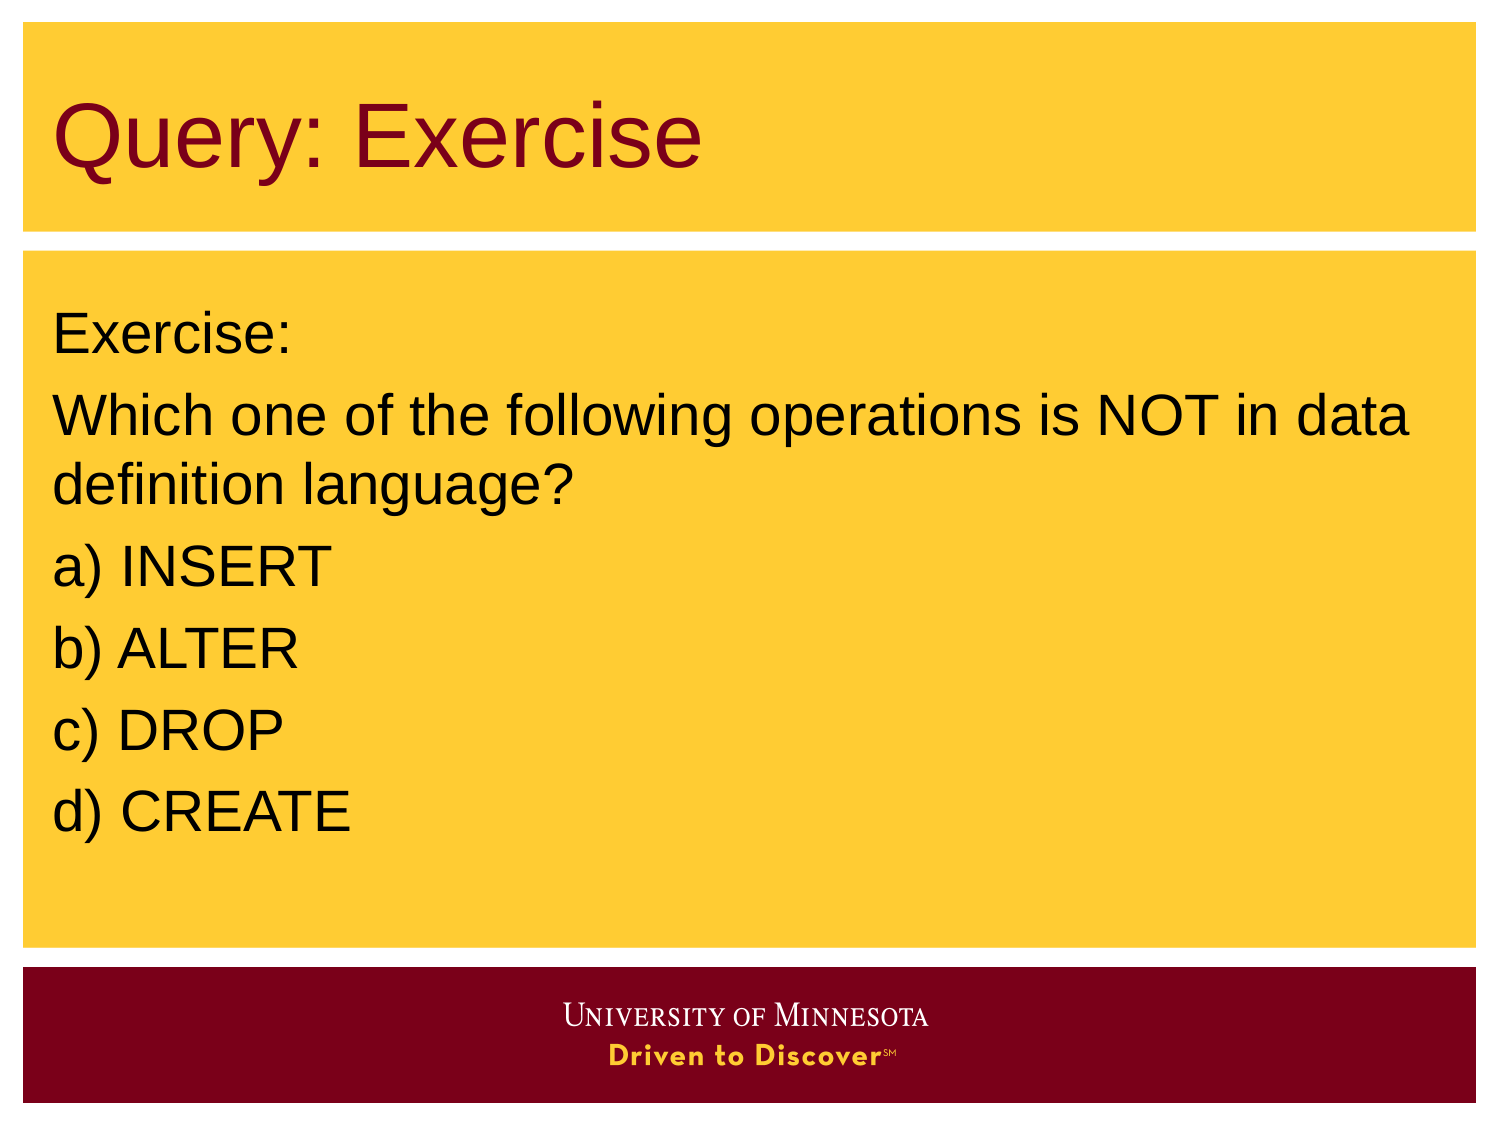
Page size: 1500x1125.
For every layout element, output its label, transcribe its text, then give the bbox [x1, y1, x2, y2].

picture [23, 22, 1476, 1103]
title Query: Exercise [37, 49, 1451, 213]
list Exercise: Which one of the following operations is NOT in data definition language? a) INSERT b) ALTER c) DROP d) CREATE [37, 287, 1451, 926]
